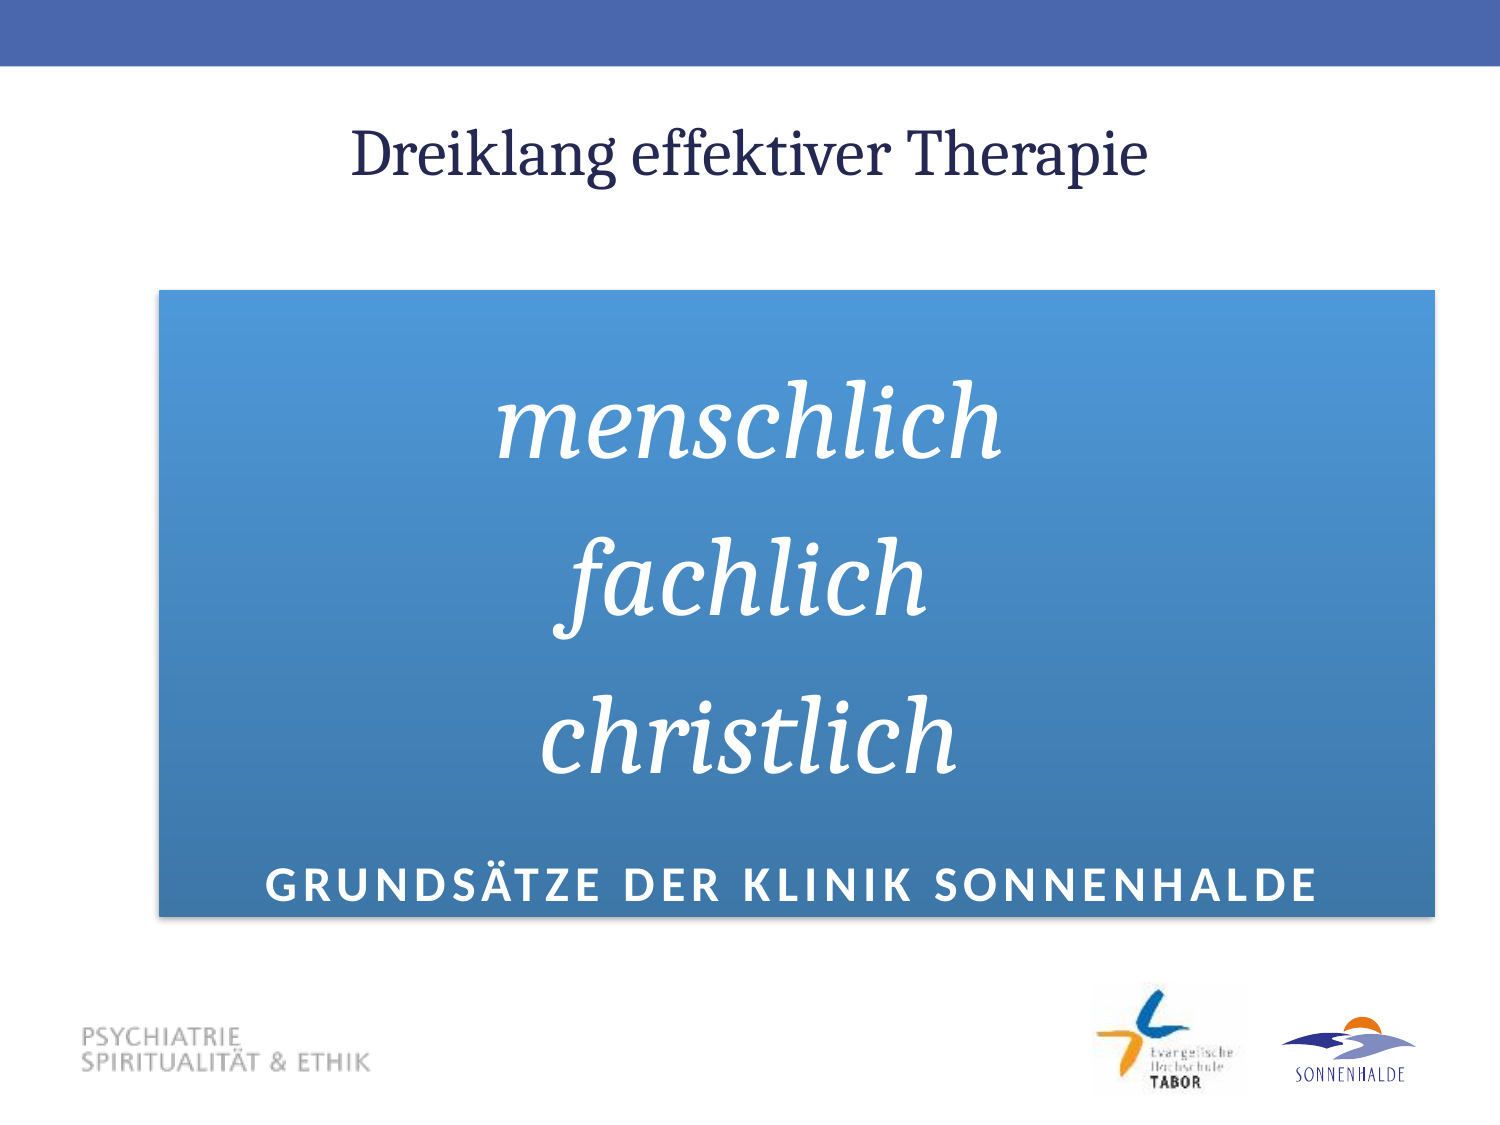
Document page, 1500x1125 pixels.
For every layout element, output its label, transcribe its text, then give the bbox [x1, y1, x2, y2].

picture [75, 1025, 453, 1073]
text_box [159, 290, 1435, 917]
picture [1092, 982, 1247, 1098]
title Dreiklang effektiver Therapie [75, 54, 1425, 244]
text_box GRUNDSÄTZE DER KLINIK SONNENHALDE [159, 844, 1424, 920]
list menschlich fachlich christlich [75, 338, 1425, 823]
